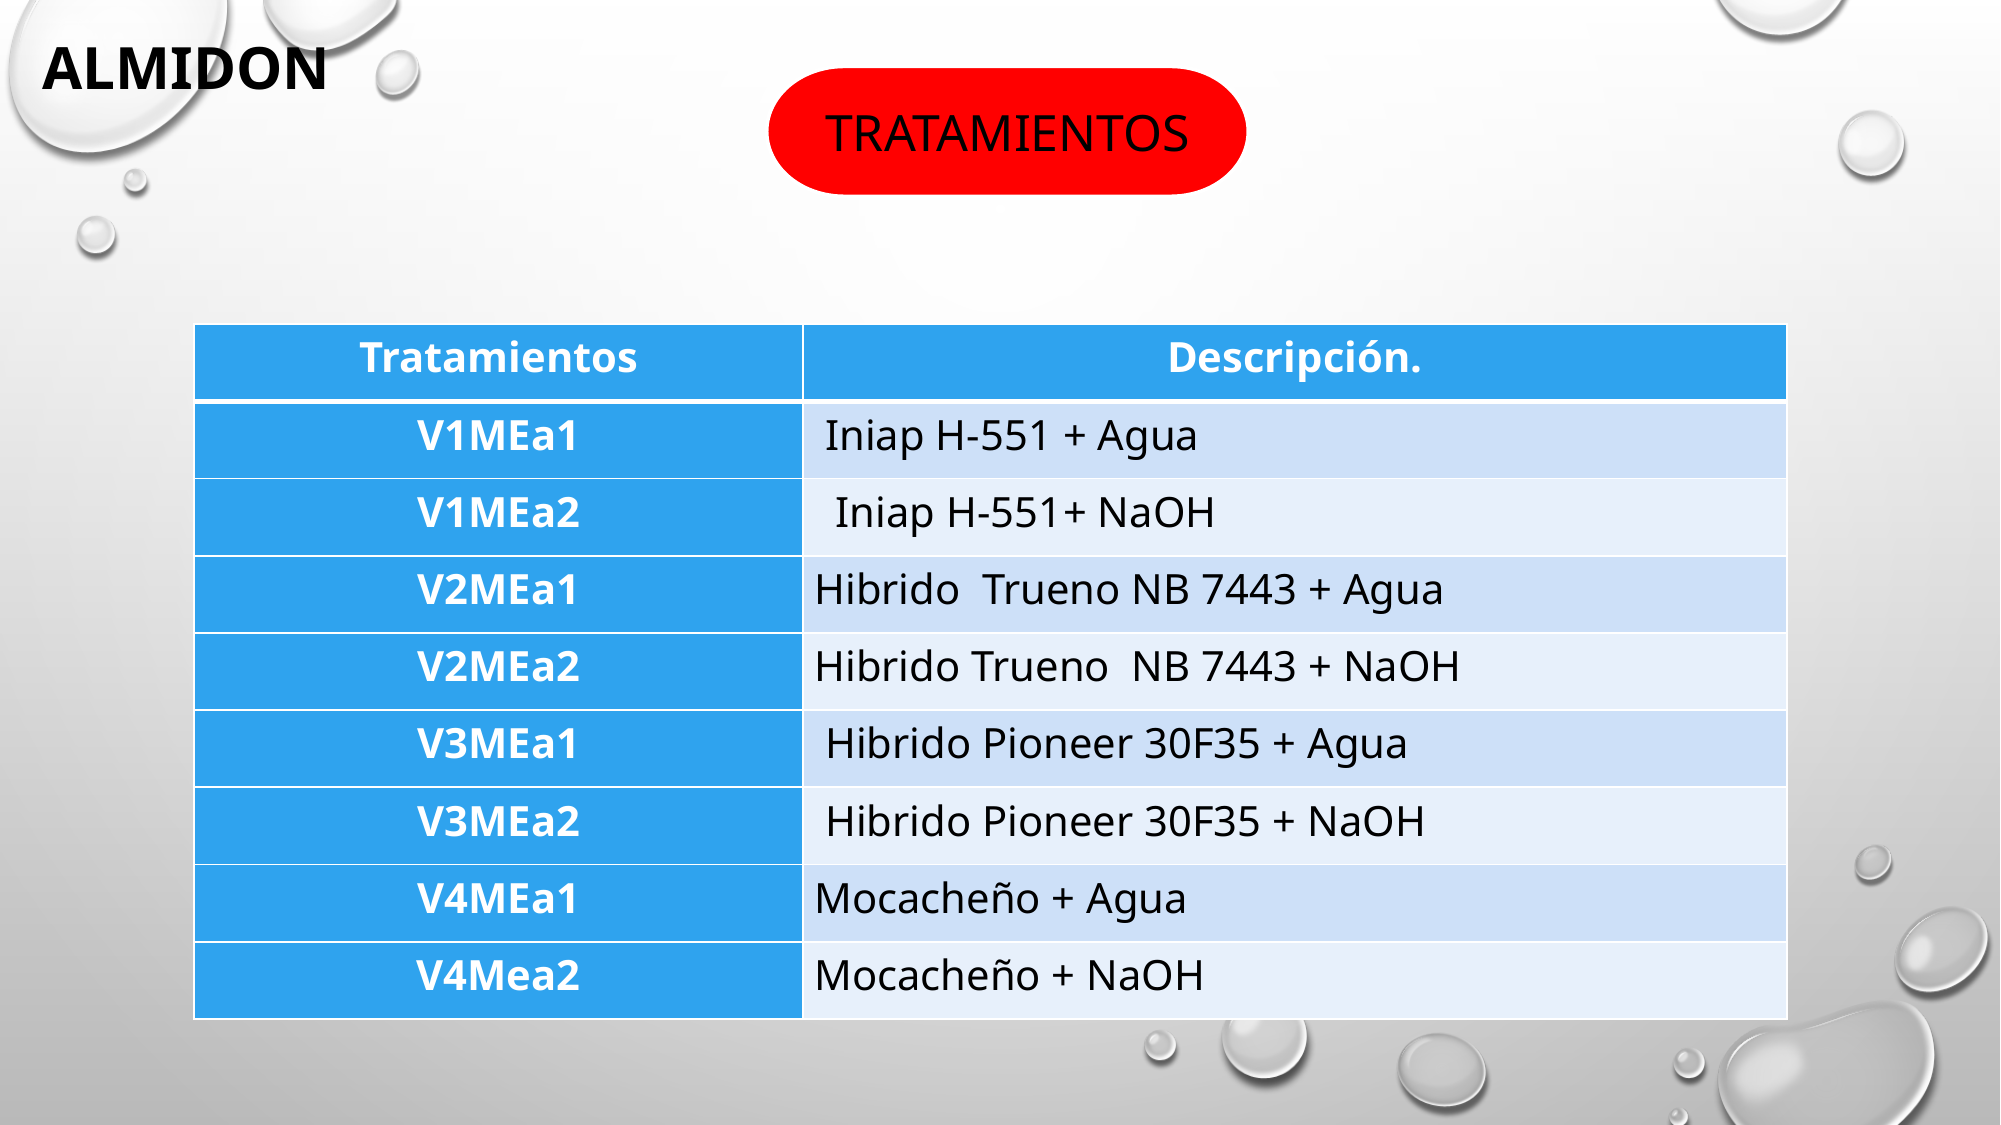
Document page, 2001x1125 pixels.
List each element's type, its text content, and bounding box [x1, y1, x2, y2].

table_cell Hibrido Trueno NB 7443 + Agua [804, 557, 1786, 632]
table_cell V4MEa1 [195, 865, 802, 941]
table_cell Mocacheño + Agua [804, 865, 1786, 941]
text_box ALMIDON [27, 23, 725, 109]
table_cell V3MEa1 [195, 711, 802, 786]
table_cell V2MEa2 [195, 634, 802, 709]
table_cell V1MEa1 [195, 404, 802, 478]
table_cell V2MEa1 [195, 557, 802, 632]
text_box TRATAMIENTOS [764, 64, 1251, 199]
table_cell V1MEa2 [195, 479, 802, 555]
table_cell V4Mea2 [195, 943, 802, 1018]
table_cell Iniap H-551 + Agua [804, 404, 1786, 478]
table_header Descripción. [804, 325, 1786, 399]
table_cell Mocacheño + NaOH [804, 943, 1786, 1018]
picture [0, 0, 2000, 1125]
table_cell Hibrido Pioneer 30F35 + Agua [804, 711, 1786, 786]
table_cell Iniap H-551+ NaOH [804, 479, 1786, 555]
table_header Tratamientos [195, 325, 802, 399]
table_cell Hibrido Pioneer 30F35 + NaOH [804, 788, 1786, 864]
table_cell Hibrido Trueno NB 7443 + NaOH [804, 634, 1786, 709]
table_cell V3MEa2 [195, 788, 802, 864]
